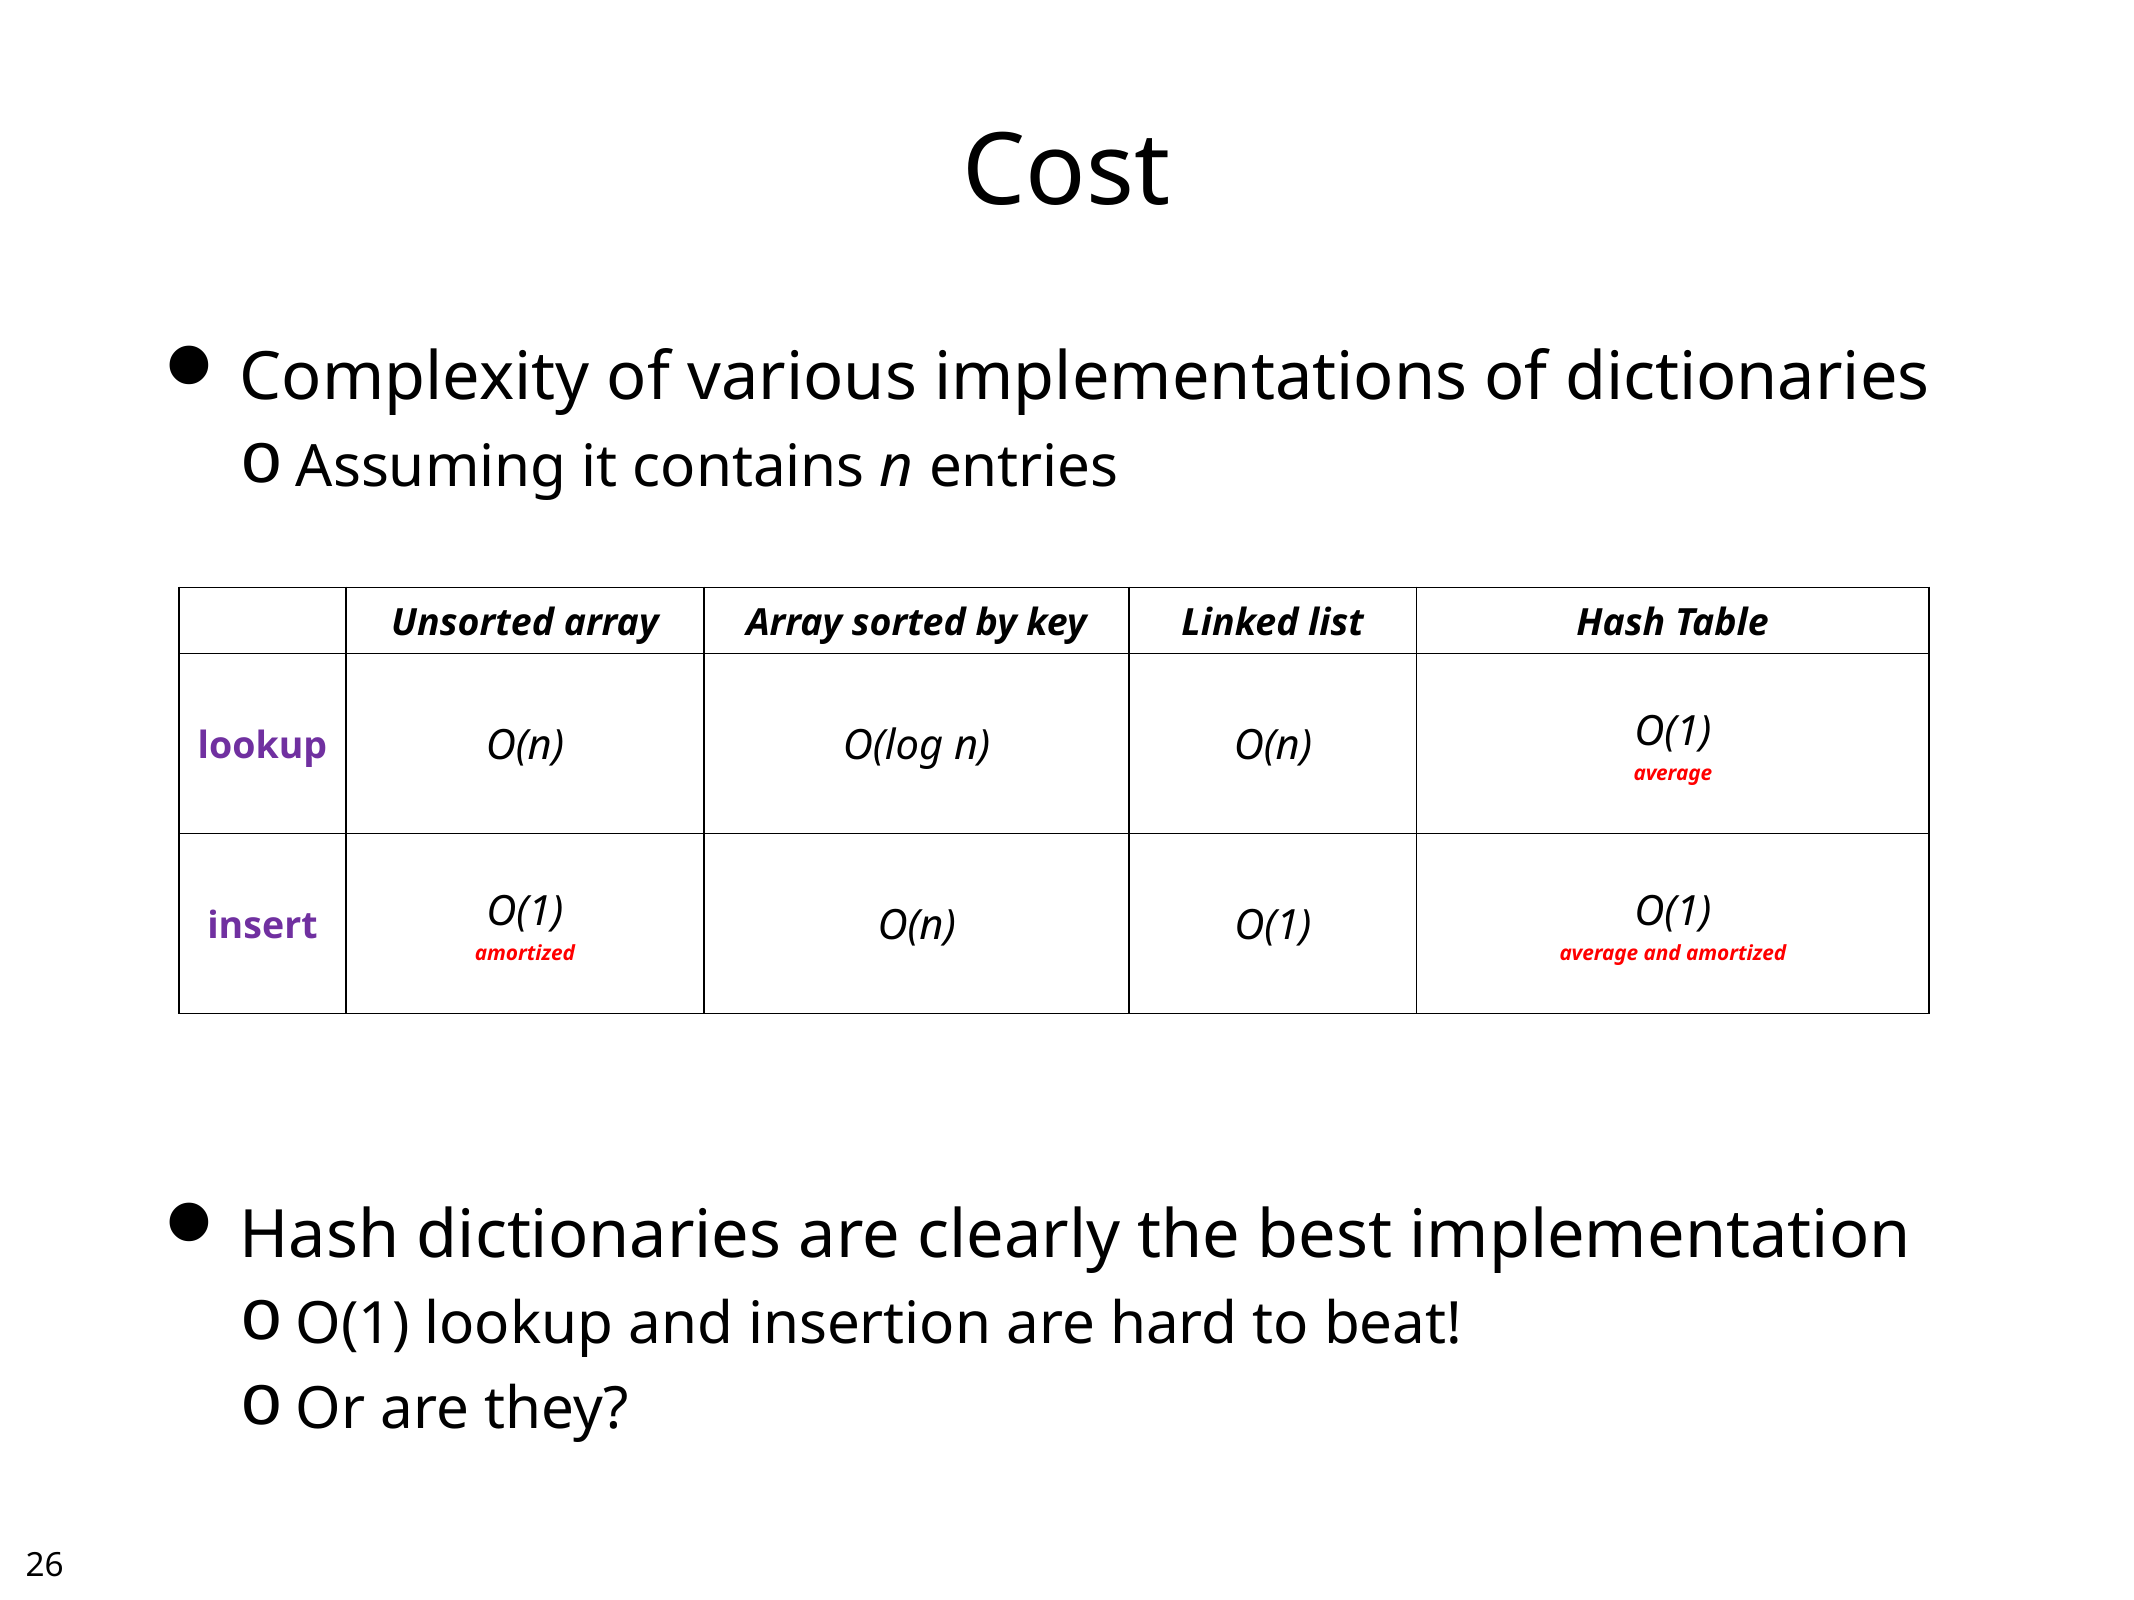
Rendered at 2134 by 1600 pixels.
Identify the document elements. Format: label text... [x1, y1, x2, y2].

title Cost [155, 41, 1978, 289]
slide_number 25 [16, 1533, 74, 1588]
list Complexity of various implementations of dictionaries Assuming it contains n entries Hash dictionaries are clearly the best implementation O(1) lookup and insertion are hard to beat! Or are they? [155, 324, 1978, 1457]
table_header Linked list [1130, 588, 1416, 653]
table_cell O(log n) [705, 654, 1128, 833]
table_cell lookup [180, 654, 345, 833]
table_header [180, 588, 345, 653]
table_cell O(1) amortized [347, 834, 703, 1013]
table_cell O(1) average [1417, 654, 1928, 833]
table_header Hash Table [1417, 588, 1928, 653]
table_cell O(1) [1130, 834, 1416, 1013]
table_header Unsorted array [347, 588, 703, 653]
table_cell insert [180, 834, 345, 1013]
table_cell O(n) [347, 654, 703, 833]
table_header Array sorted by key [705, 588, 1128, 653]
table_cell O(n) [705, 834, 1128, 1013]
table_cell O(n) [1130, 654, 1416, 833]
table_cell O(1) average and amortized [1417, 834, 1928, 1013]
